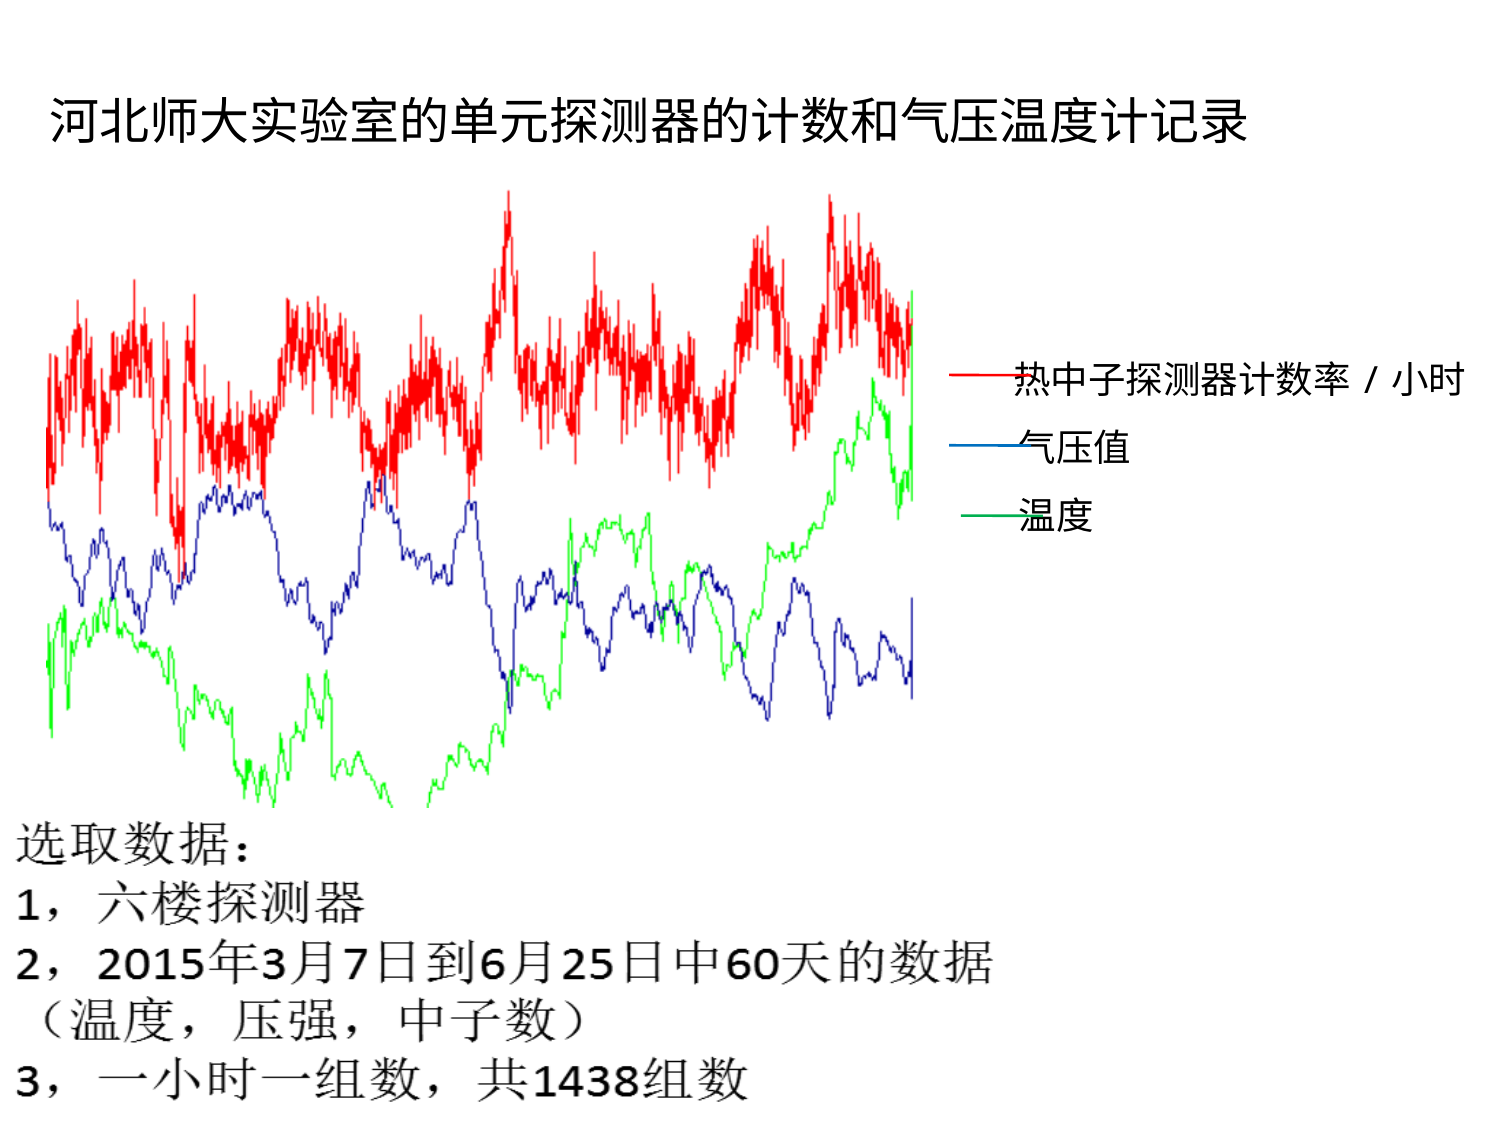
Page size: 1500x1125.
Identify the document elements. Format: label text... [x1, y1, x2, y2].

text_box 热中子探测器计数率/小时 气压值 温度 [960, 319, 1500, 665]
text_box 河北师大实验室的单元探测器的计数和气压温度计记录 [35, 81, 1266, 217]
picture [0, 187, 1079, 1119]
